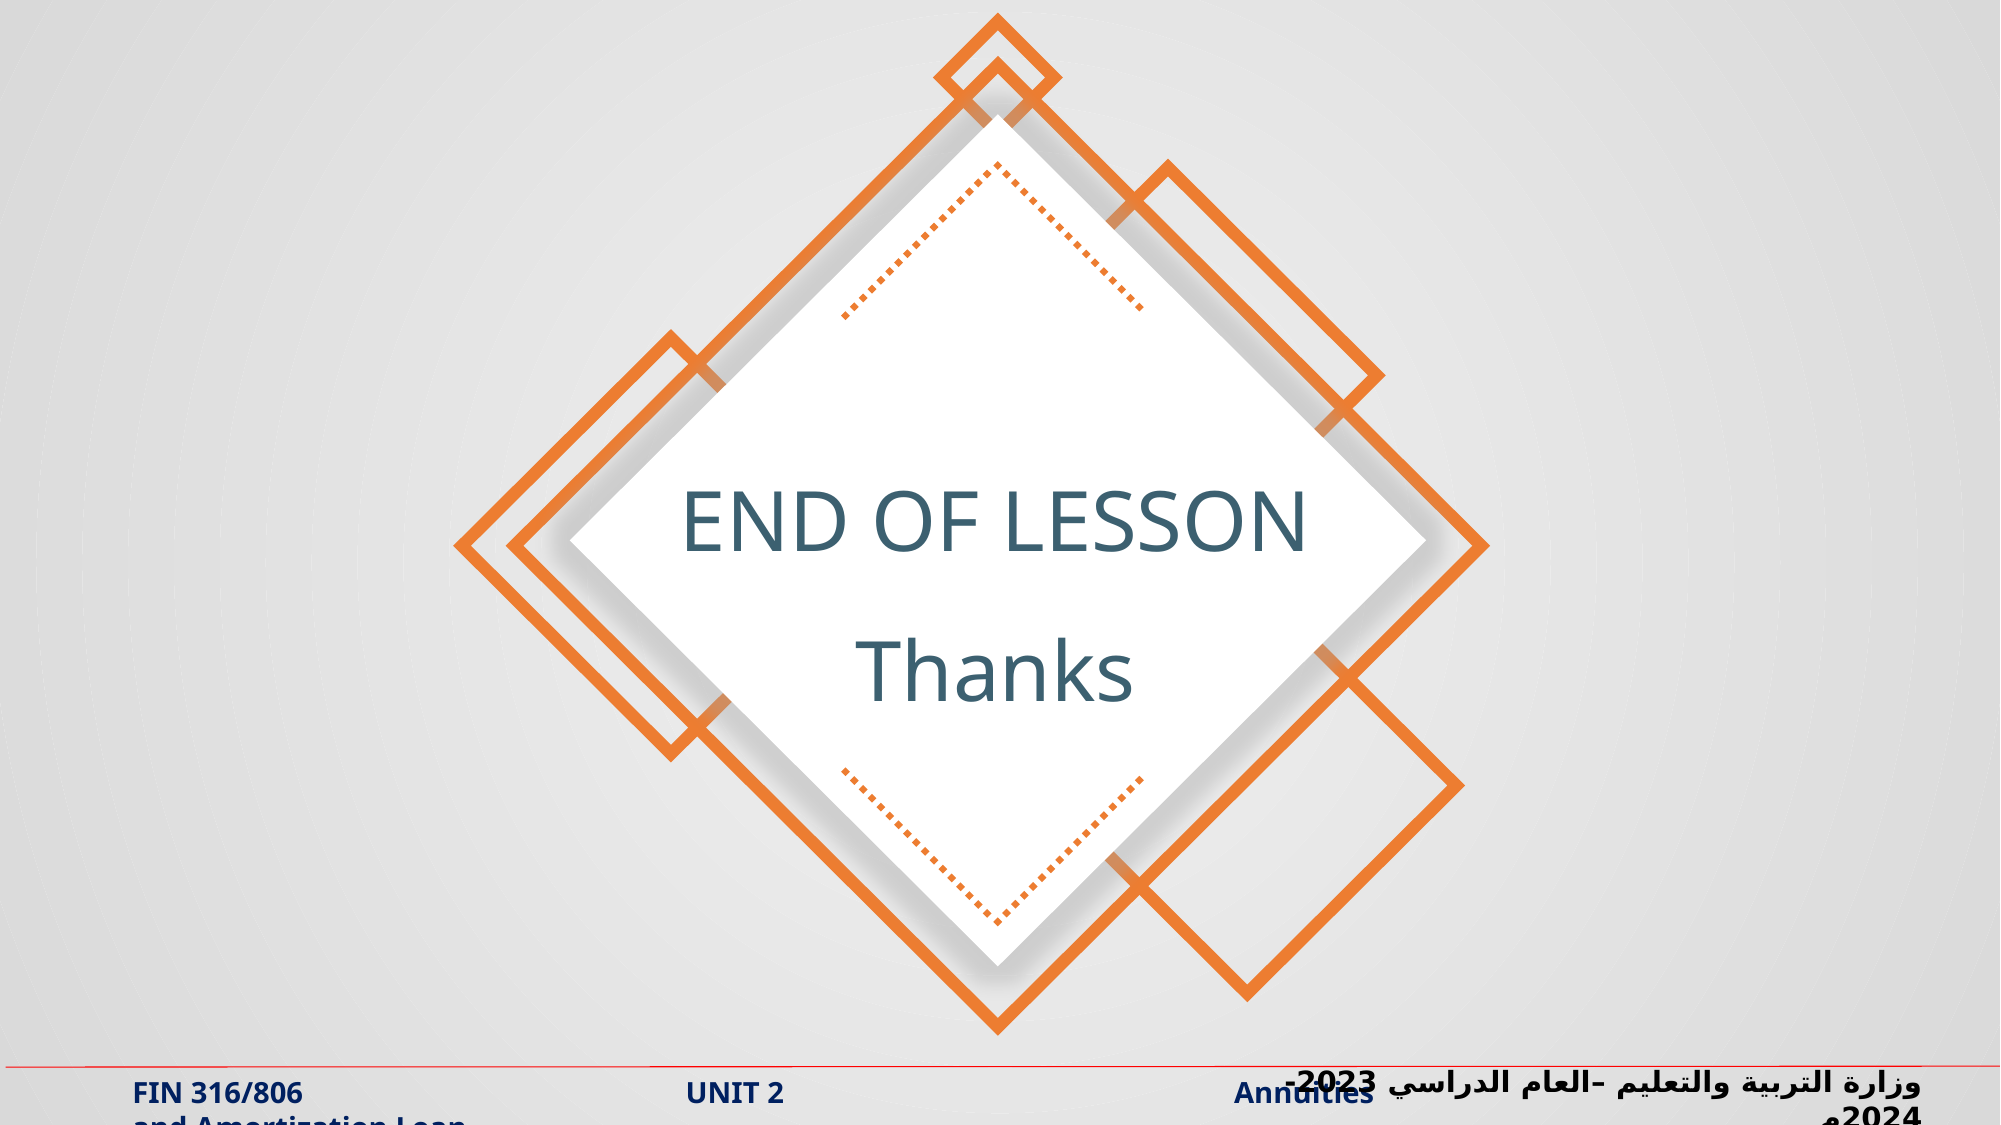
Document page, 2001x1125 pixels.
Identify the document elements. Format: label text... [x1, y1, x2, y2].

text_box END OF LESSON Thanks [440, 426, 1551, 710]
text_box [633, 217, 843, 426]
text_box [625, 710, 697, 756]
text_box [1142, 166, 1379, 408]
text_box [940, 19, 1056, 99]
text_box [947, 112, 1049, 163]
text_box [580, 336, 697, 426]
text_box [843, 163, 1142, 318]
text_box [897, 63, 1099, 163]
text_box [683, 256, 1313, 426]
text_box [678, 710, 843, 875]
text_box [1142, 710, 1458, 995]
text_box [738, 710, 1257, 825]
text_box [954, 925, 1041, 968]
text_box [843, 769, 1142, 925]
text_box [1142, 710, 1318, 885]
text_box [5, 1066, 2000, 1125]
text_box [894, 925, 1102, 1029]
